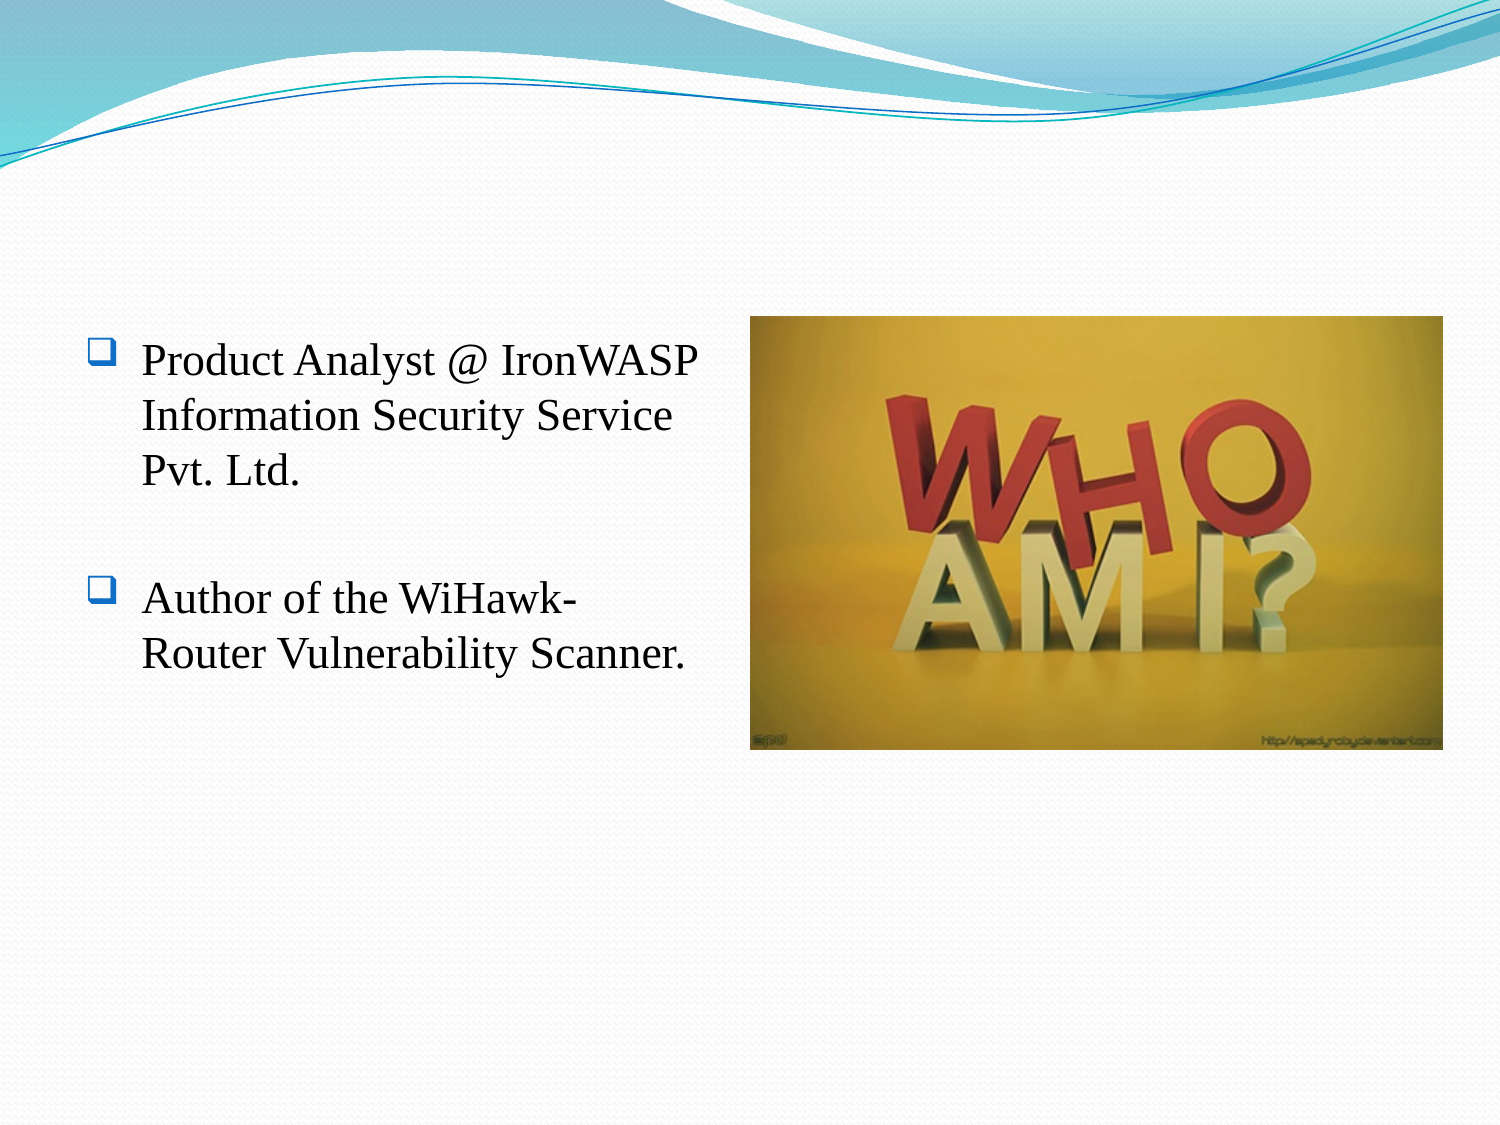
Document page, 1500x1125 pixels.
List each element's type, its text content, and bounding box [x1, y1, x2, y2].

list Product Analyst @ IronWASP Information Security Service Pvt. Ltd. Author of the WiHawk- Router Vulnerability Scanner. [70, 257, 722, 1027]
picture [749, 316, 1443, 751]
